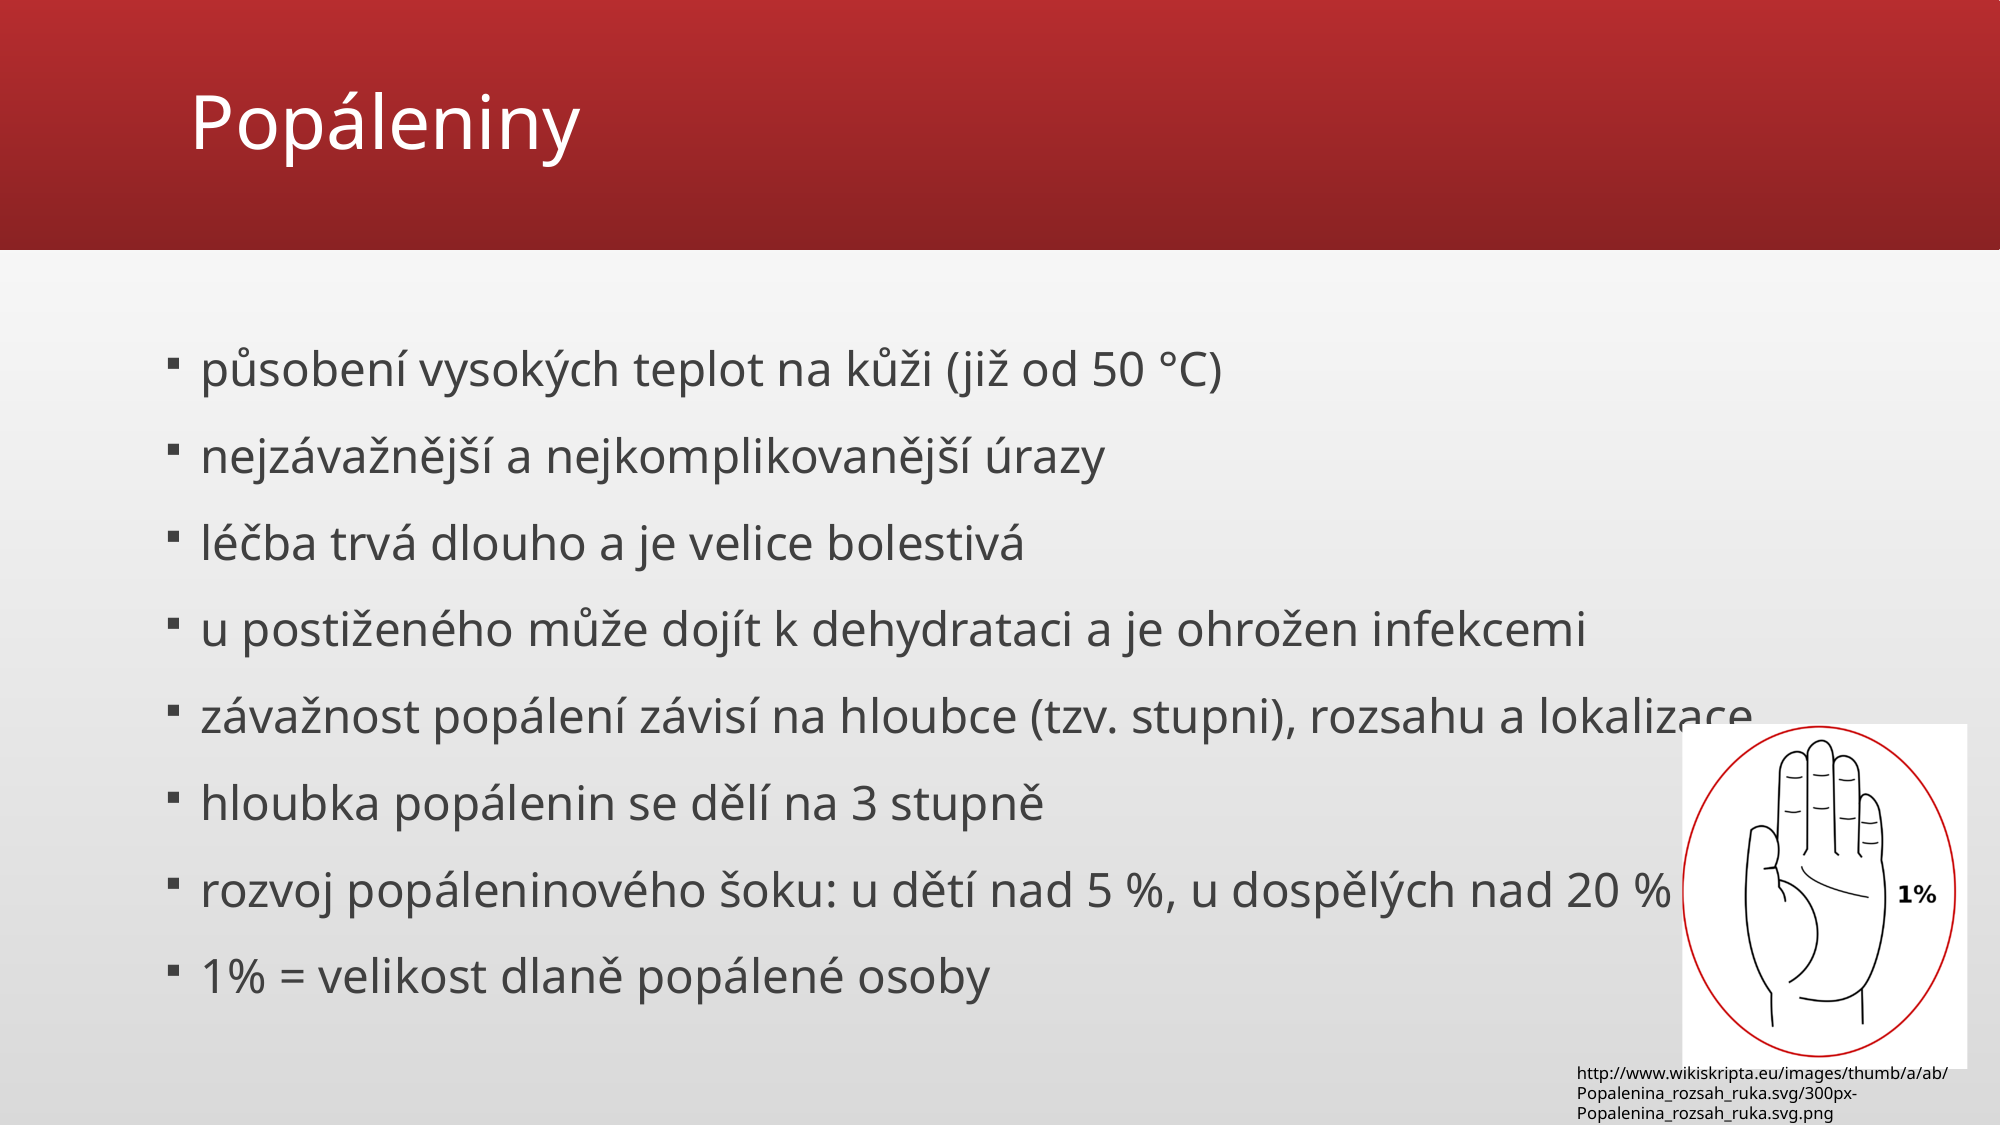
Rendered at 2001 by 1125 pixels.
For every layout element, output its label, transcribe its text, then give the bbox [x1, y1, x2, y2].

picture [1682, 724, 1968, 1069]
text_box http://www.wikiskripta.eu/images/thumb/a/ab/Popalenina_rozsah_ruka.svg/300px-Popalenina_rozsah_ruka.svg.png [1562, 1055, 1980, 1125]
title Popáleniny [174, 16, 1825, 234]
list působení vysokých teplot na kůži (již od 50 °C) nejzávažnější a nejkomplikovanější úrazy léčba trvá dlouho a je velice bolestivá u postiženého může dojít k dehydrataci a je ohrožen infekcemi závažnost popálení závisí na hloubce (tzv. stupni), rozsahu a lokalizace hloubka popálenin se dělí na 3 stupně rozvoj popáleninového šoku: u dětí nad 5 %, u dospělých nad 20 % 1% = velikost dlaně popálené osoby [149, 337, 1850, 1023]
